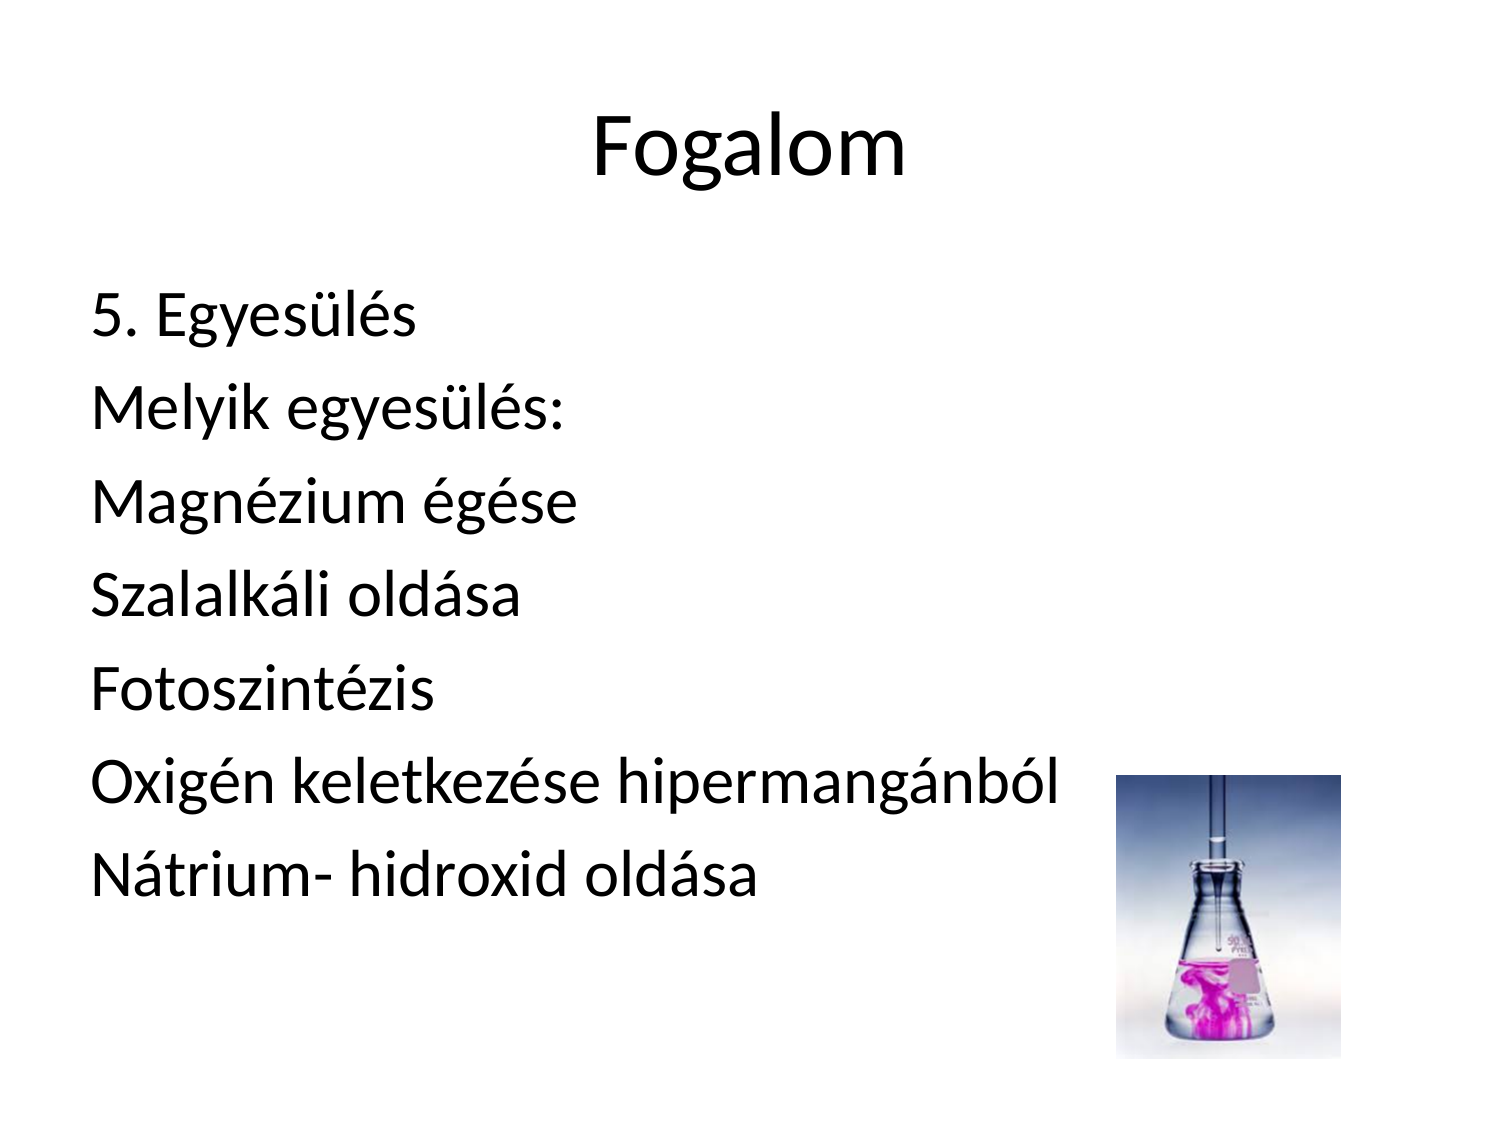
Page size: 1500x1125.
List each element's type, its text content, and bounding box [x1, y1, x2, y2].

list 5. Egyesülés Melyik egyesülés: Magnézium égése Szalalkáli oldása Fotoszintézis Oxigén keletkezése hipermangánból Nátrium- hidroxid oldása [75, 262, 1425, 1005]
picture [1115, 774, 1341, 1059]
title Fogalom [75, 45, 1425, 233]
